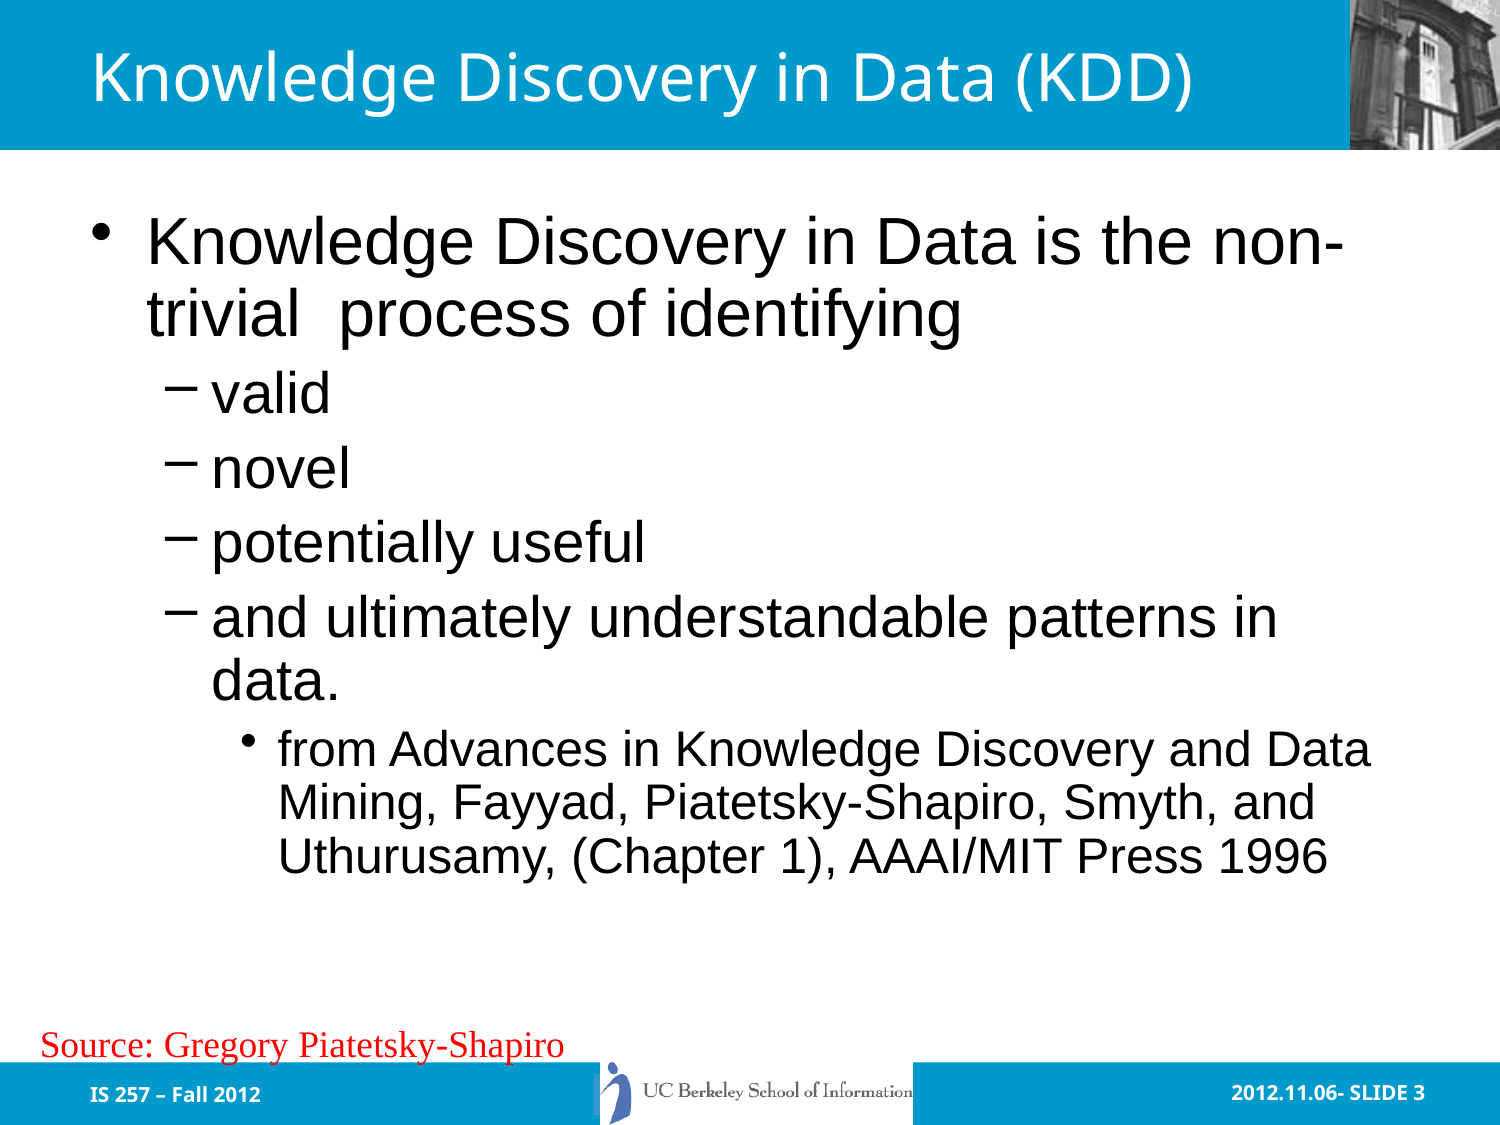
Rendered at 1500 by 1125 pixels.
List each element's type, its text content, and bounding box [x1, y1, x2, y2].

text_box Source: Gregory Piatetsky-Shapiro [24, 1012, 581, 1073]
picture [1351, 0, 1500, 150]
title Knowledge Discovery in Data (KDD) [75, 0, 1350, 150]
list Knowledge Discovery in Data is the non-trivial process of identifying valid novel potentially useful and ultimately understandable patterns in data. from Advances in Knowledge Discovery and Data Mining, Fayyad, Piatetsky-Shapiro, Smyth, and Uthurusamy, (Chapter 1), AAAI/MIT Press 1996 [75, 200, 1425, 1013]
picture [594, 1062, 912, 1125]
slide_number IS 257 – Fall 2012 [75, 1073, 388, 1125]
